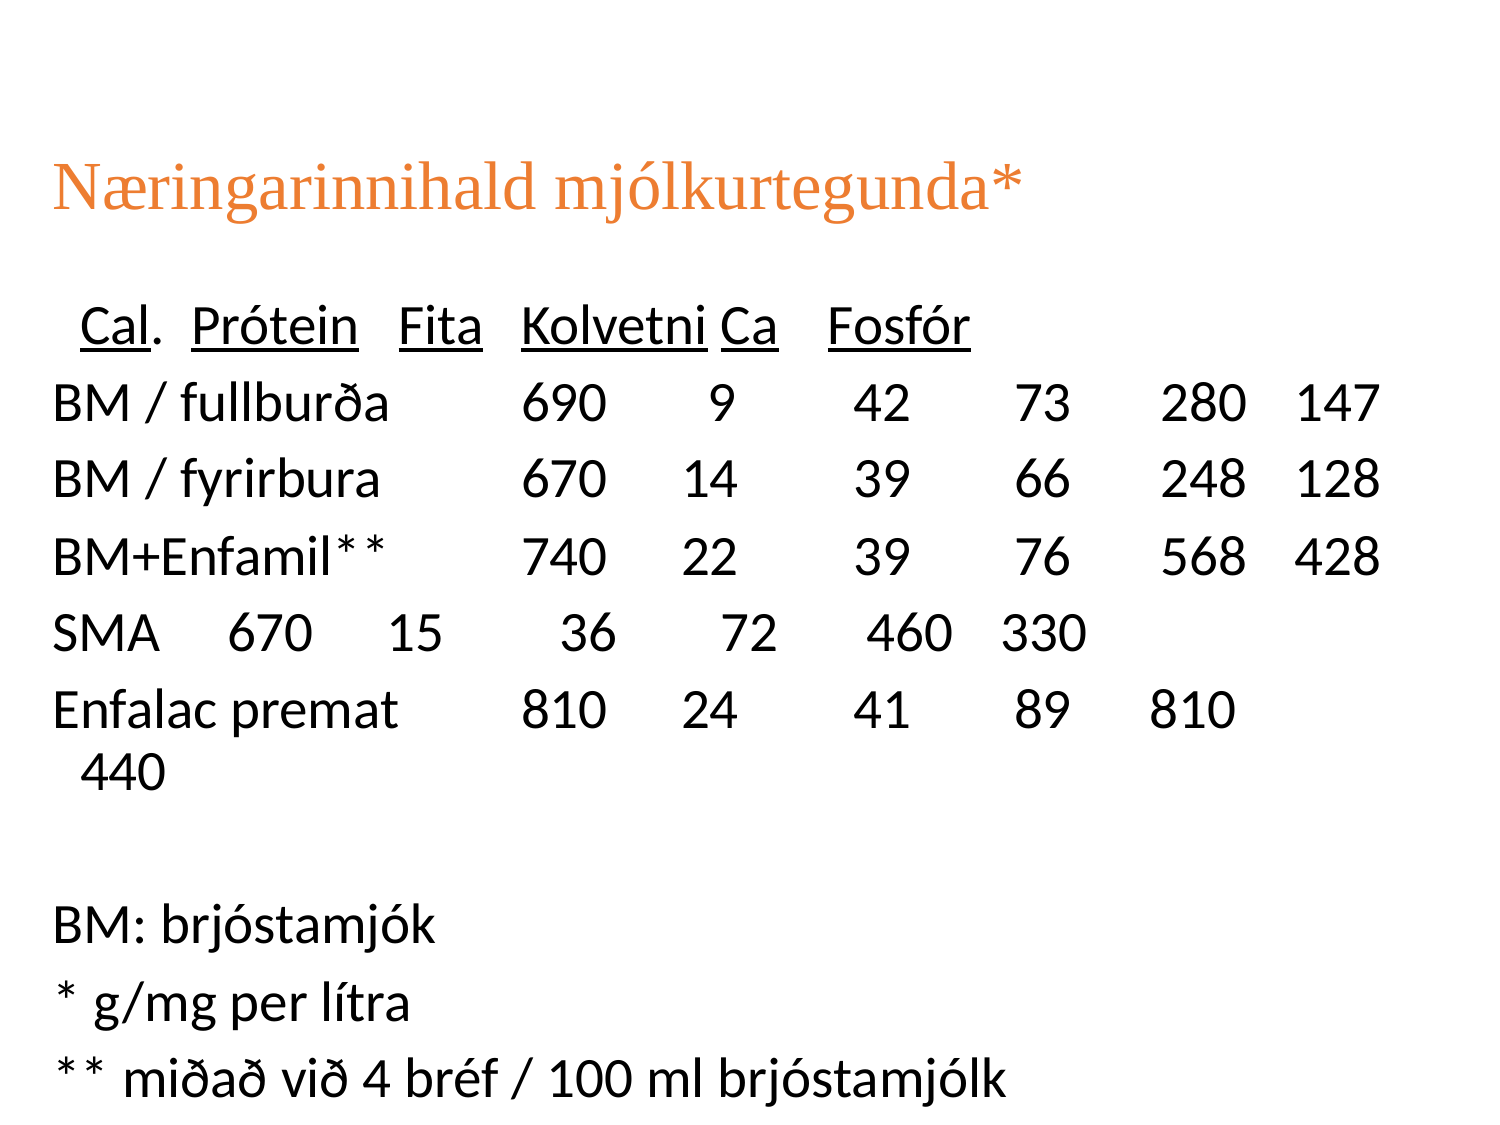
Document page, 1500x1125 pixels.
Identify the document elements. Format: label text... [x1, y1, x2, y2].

list Cal. Prótein Fita Kolvetni Ca Fosfór BM / fullburða 690 9 42 73 280 147 BM / fyrirbura 670 14 39 66 248 128 BM+Enfamil** 740 22 39 76 568 428 SMA 670 15 36 72 460 330 Enfalac premat 810 24 41 89 810 440 BM: brjóstamjók * g/mg per lítra ** miðað við 4 bréf / 100 ml brjóstamjólk [37, 287, 1500, 1125]
title Næringarinnihald mjólkurtegunda* [37, 99, 1463, 275]
